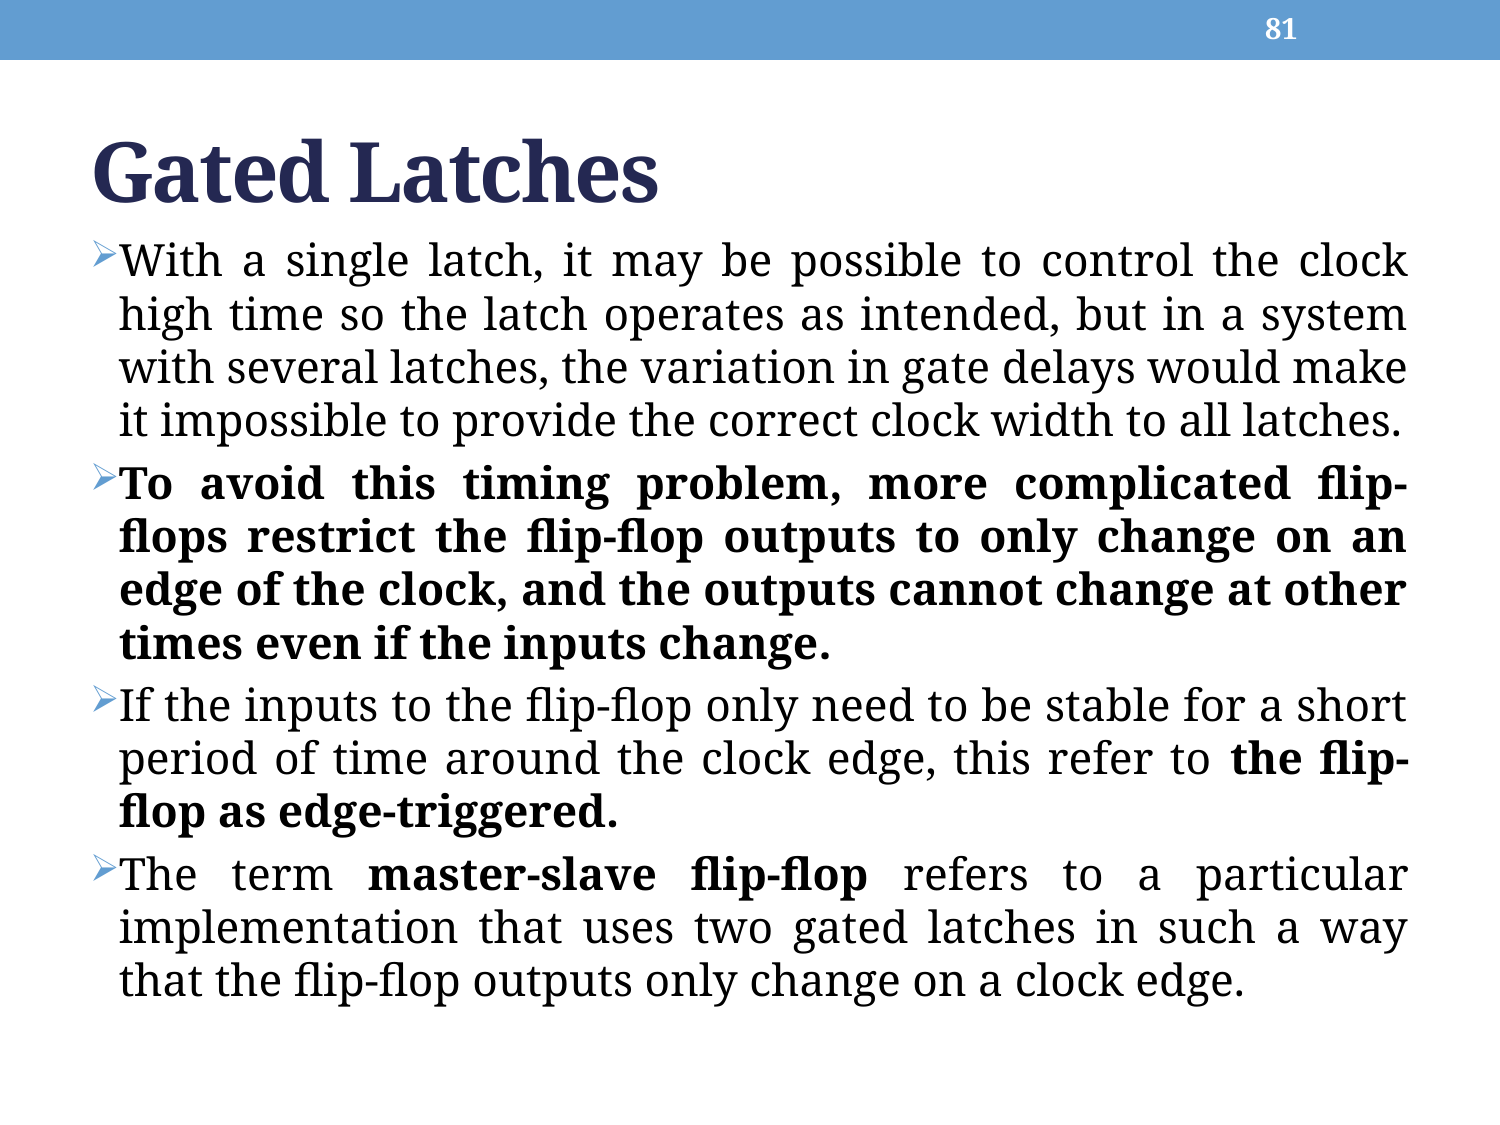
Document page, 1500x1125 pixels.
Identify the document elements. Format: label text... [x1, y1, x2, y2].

slide_number 81 [1250, 3, 1425, 57]
list With a single latch, it may be possible to control the clock high time so the latch operates as intended, but in a system with several latches, the variation in gate delays would make it impossible to provide the correct clock width to all latches. To avoid this timing problem, more complicated flip-flops restrict the flip-flop outputs to only change on an edge of the clock, and the outputs cannot change at other times even if the inputs change. If the inputs to the flip-flop only need to be stable for a short period of time around the clock edge, this refer to the flip-flop as edge-triggered. The term master-slave flip-flop refers to a particular implementation that uses two gated latches in such a way that the flip-flop outputs only change on a clock edge. [75, 224, 1425, 1063]
title Gated Latches [75, 87, 1425, 224]
